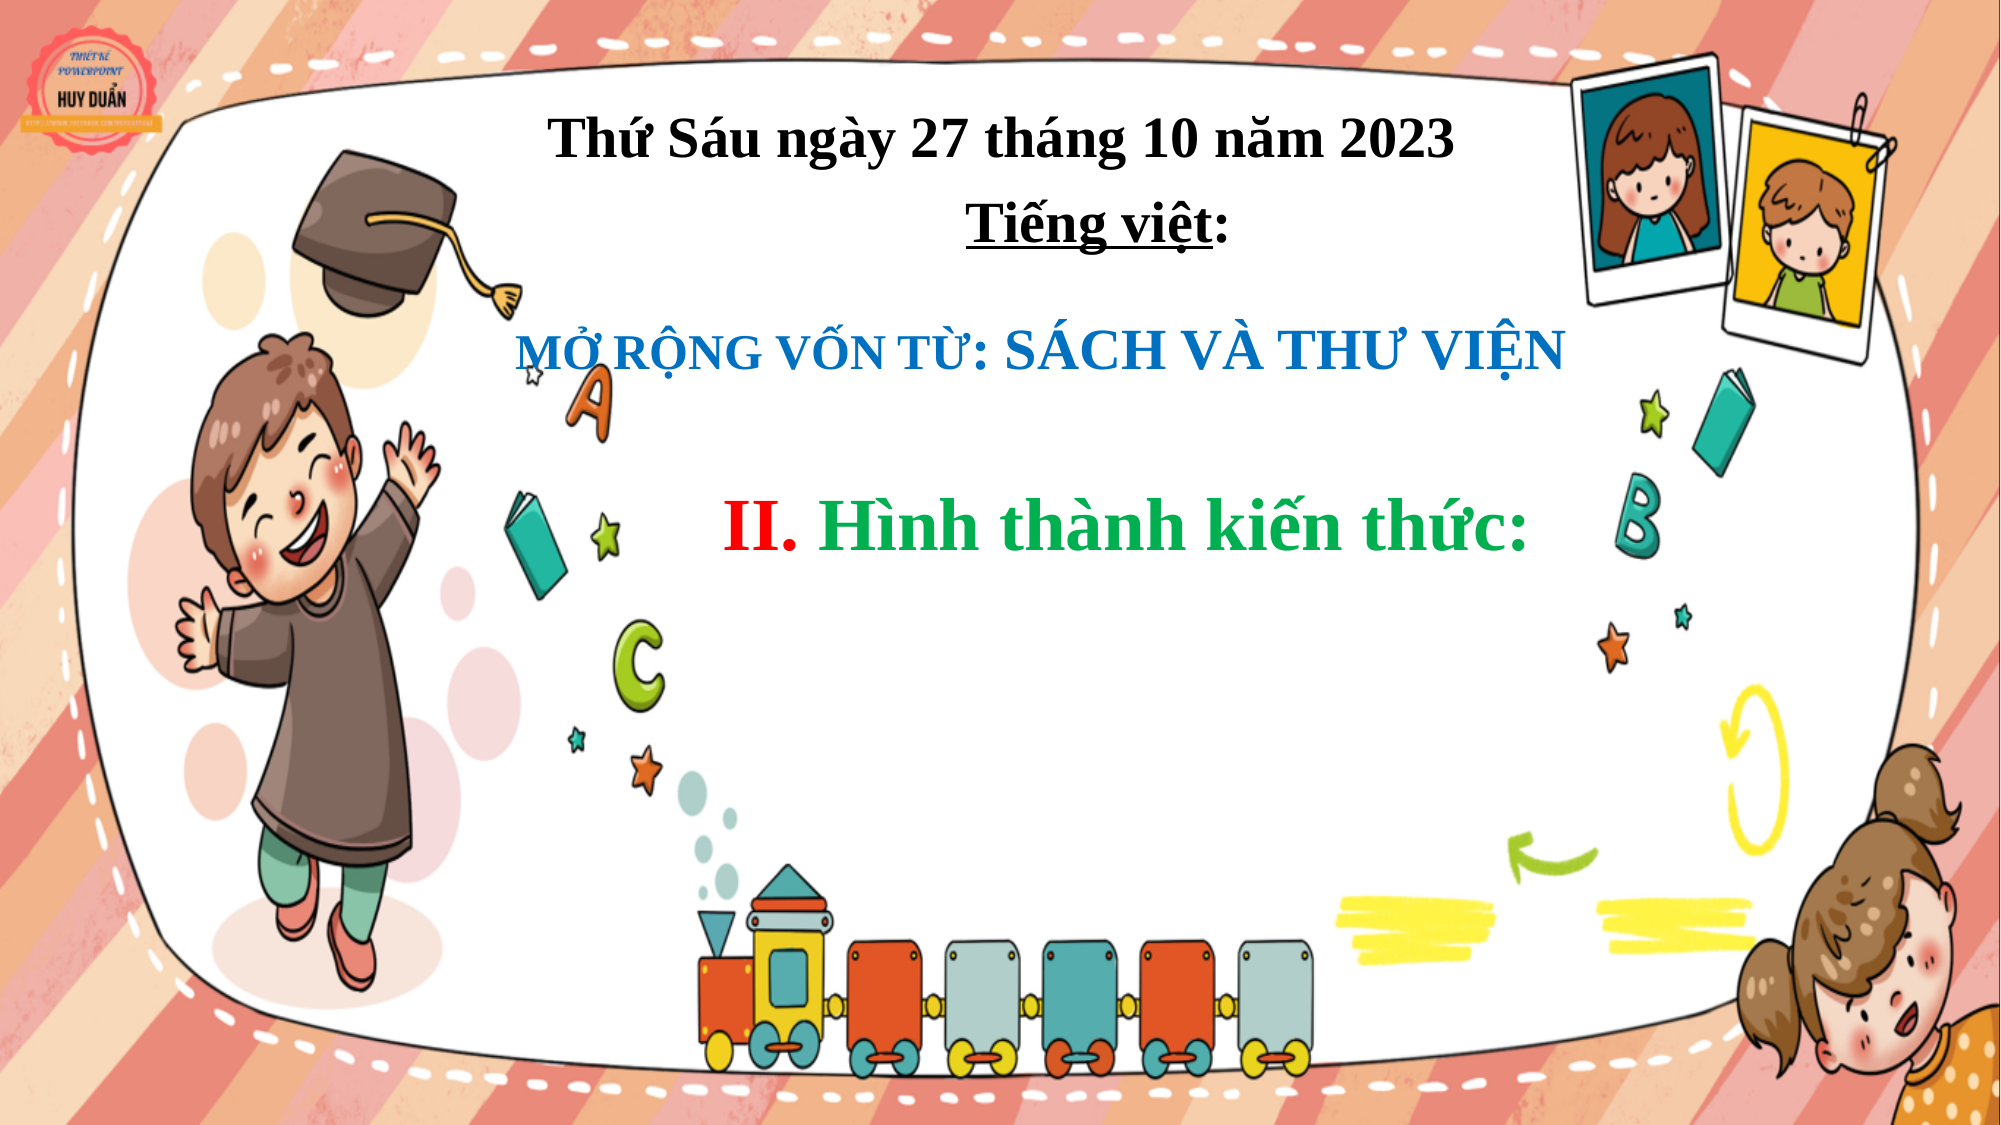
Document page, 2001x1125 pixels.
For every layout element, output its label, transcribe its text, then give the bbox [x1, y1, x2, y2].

picture [0, 0, 2001, 1125]
text_box II. Hình thành kiến thức: [630, 468, 1624, 573]
text_box MỞ RỘNG VỐN TỪ: SÁCH VÀ THƯ ViỆN [412, 303, 1590, 389]
text_box Thứ Sáu ngày 27 tháng 10 năm 2023 Tiếng việt: [81, 105, 1865, 262]
